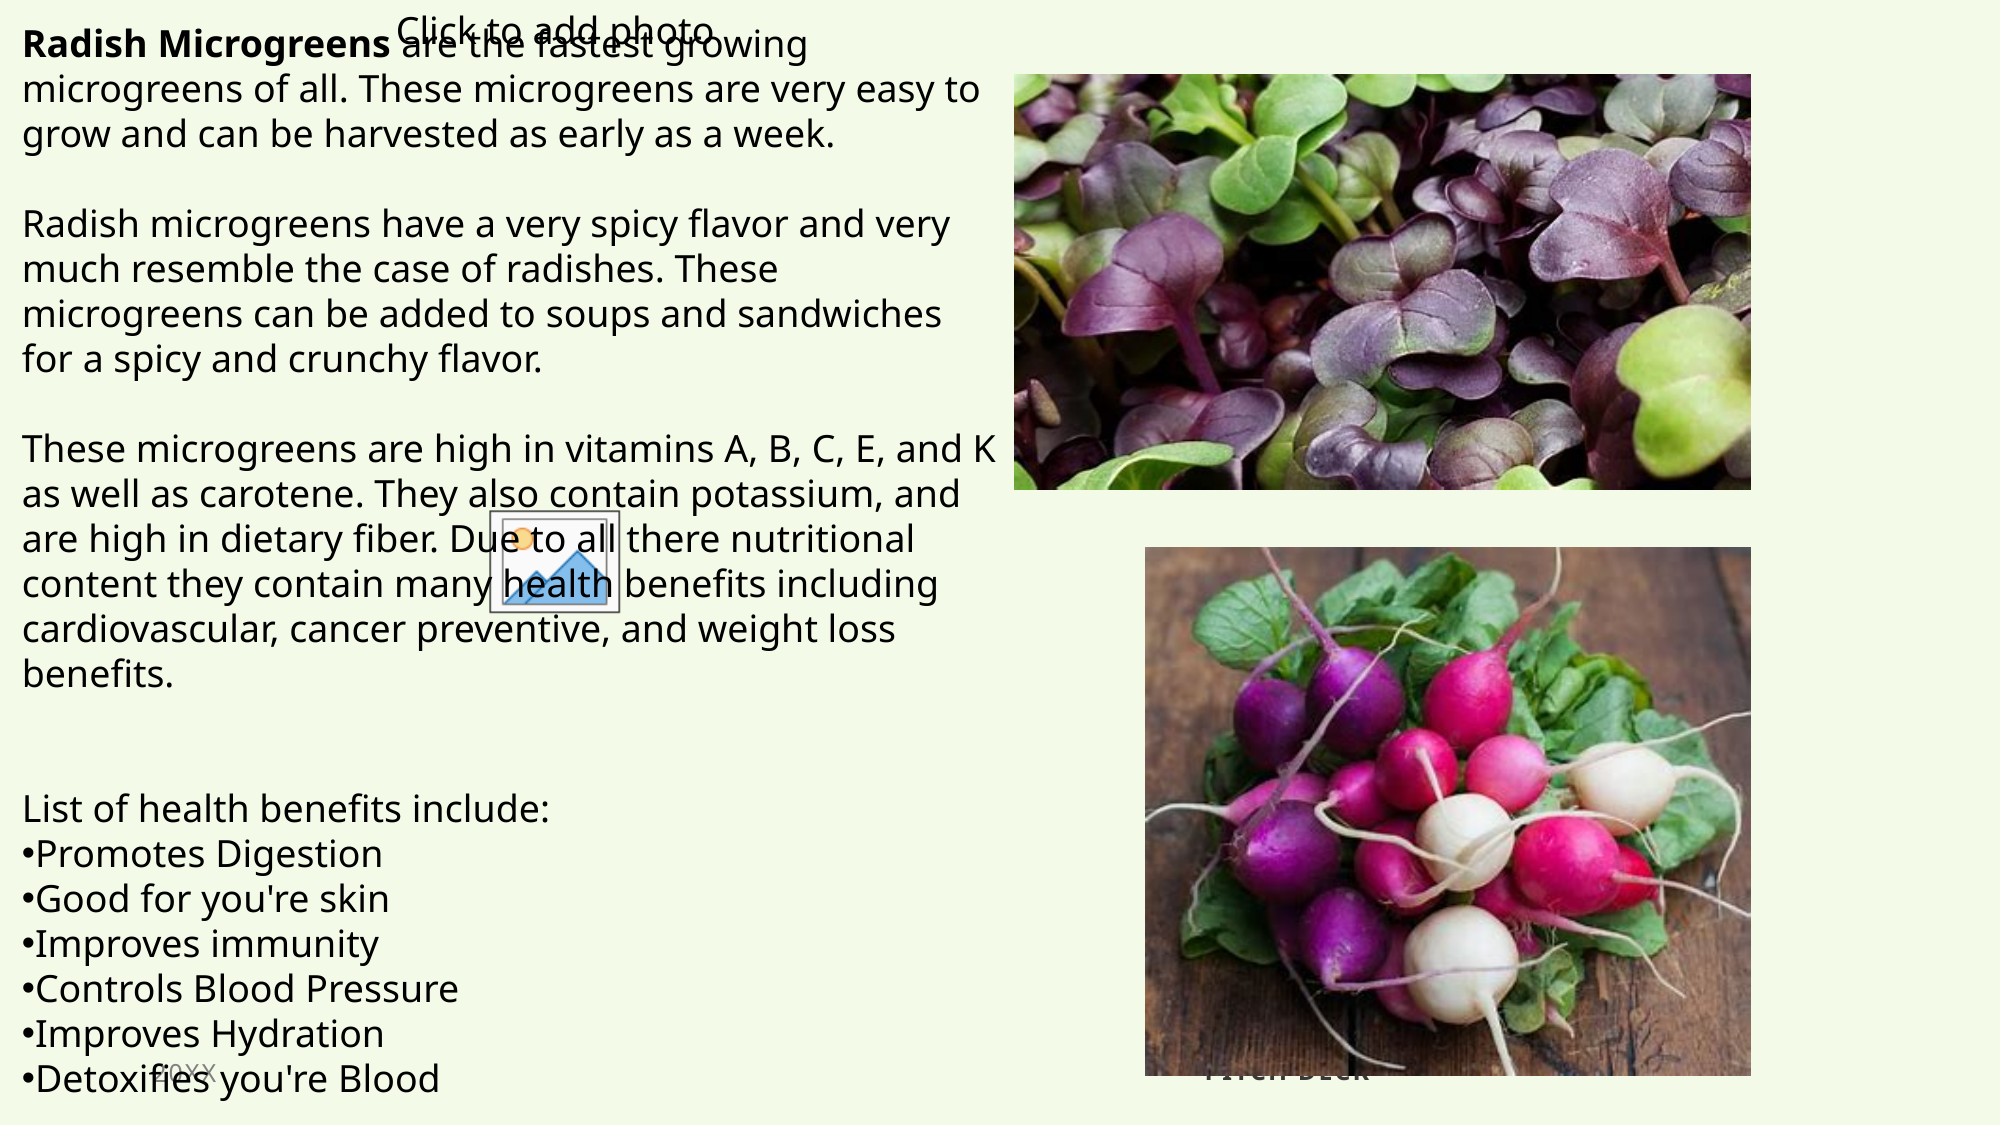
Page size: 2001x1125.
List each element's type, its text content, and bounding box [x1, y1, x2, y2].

picture [0, 0, 1751, 1125]
footer Pitch deck [1111, 1042, 1512, 1103]
picture [1145, 547, 1751, 1077]
